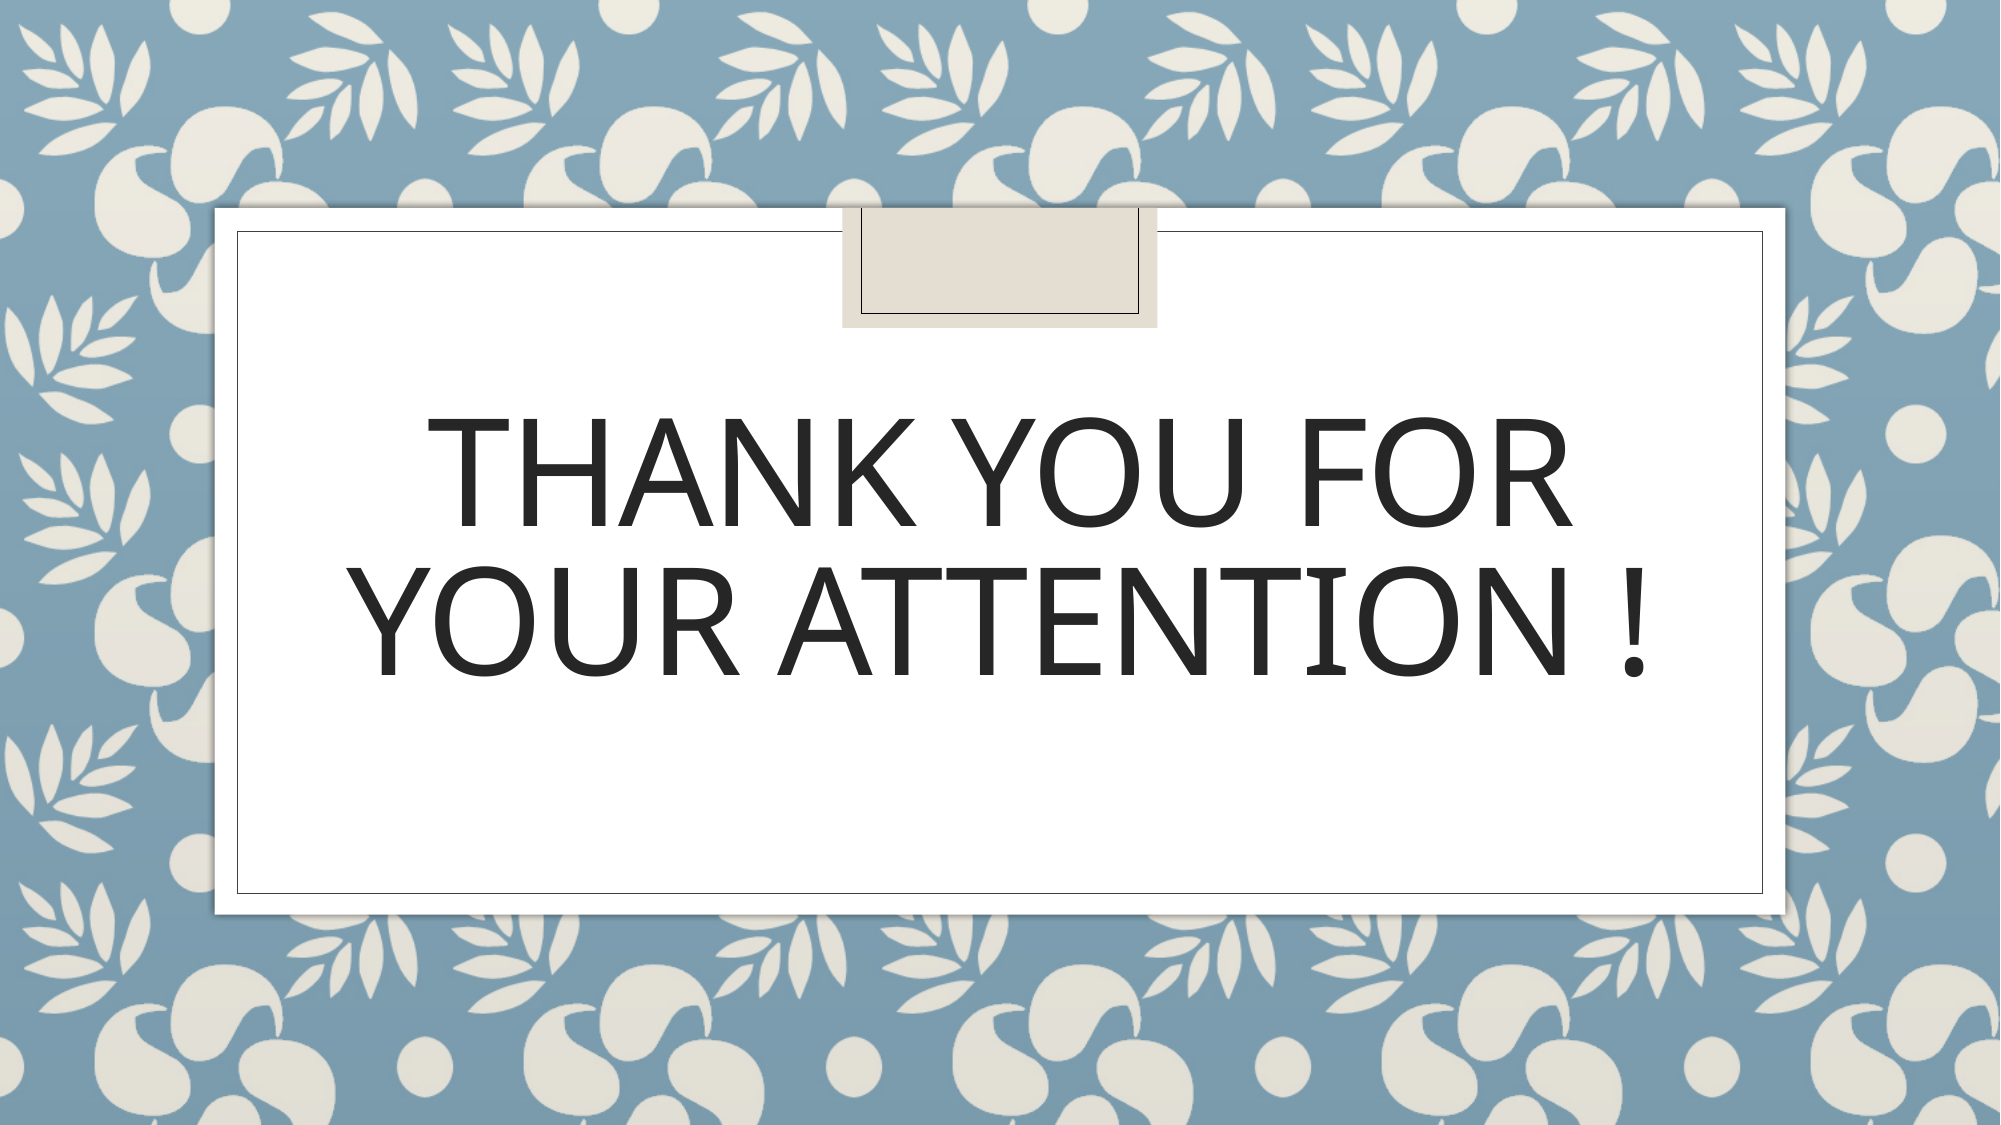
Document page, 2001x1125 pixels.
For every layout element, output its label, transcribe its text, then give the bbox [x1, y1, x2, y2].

title THANK YOU FOR YOUR ATTENTION ! [256, 343, 1745, 769]
